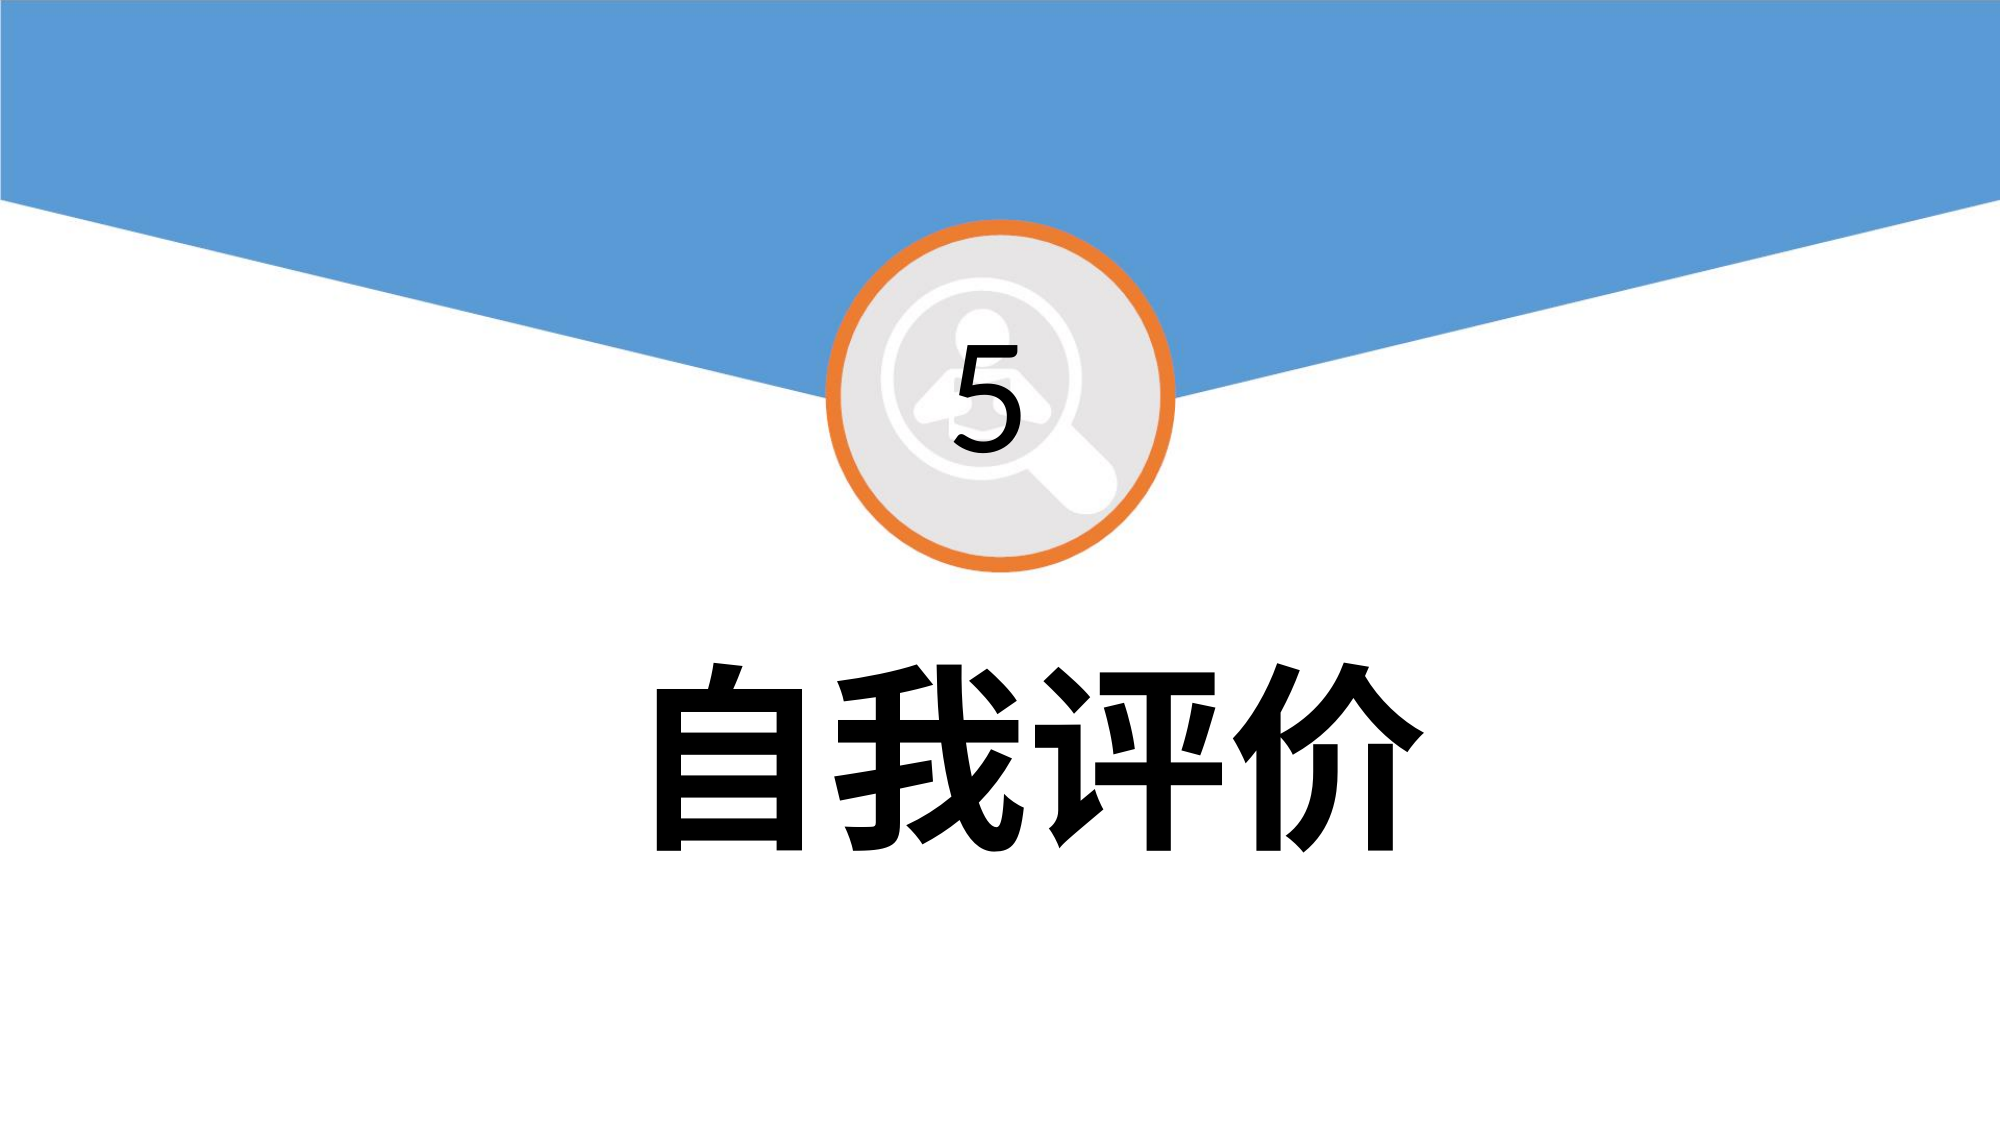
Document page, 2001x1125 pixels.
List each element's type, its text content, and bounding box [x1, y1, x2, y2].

text_box 自我评价 [628, 609, 1454, 874]
text_box [0, 0, 2000, 1125]
text_box 5 [946, 282, 1056, 487]
